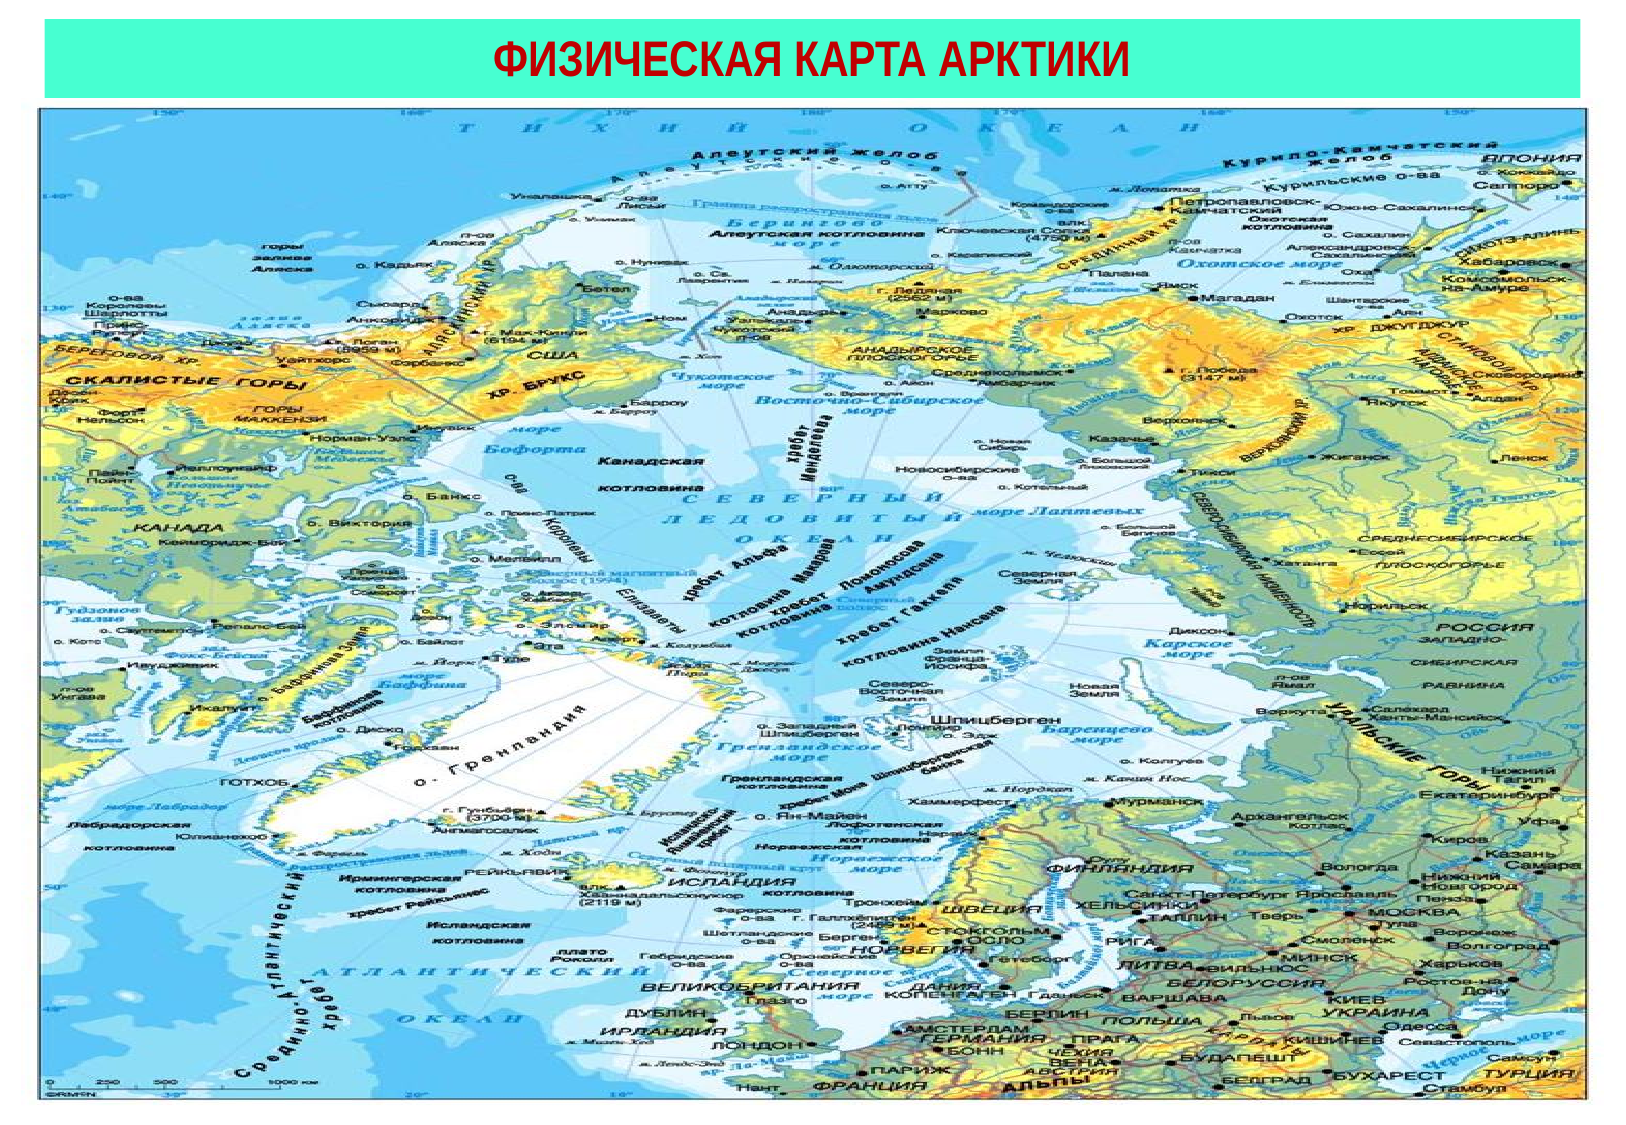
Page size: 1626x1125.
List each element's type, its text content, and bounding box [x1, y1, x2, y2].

title ФИЗИЧЕСКАЯ КАРТА АРКТИКИ [44, 19, 1581, 96]
picture [20, 98, 1605, 1107]
